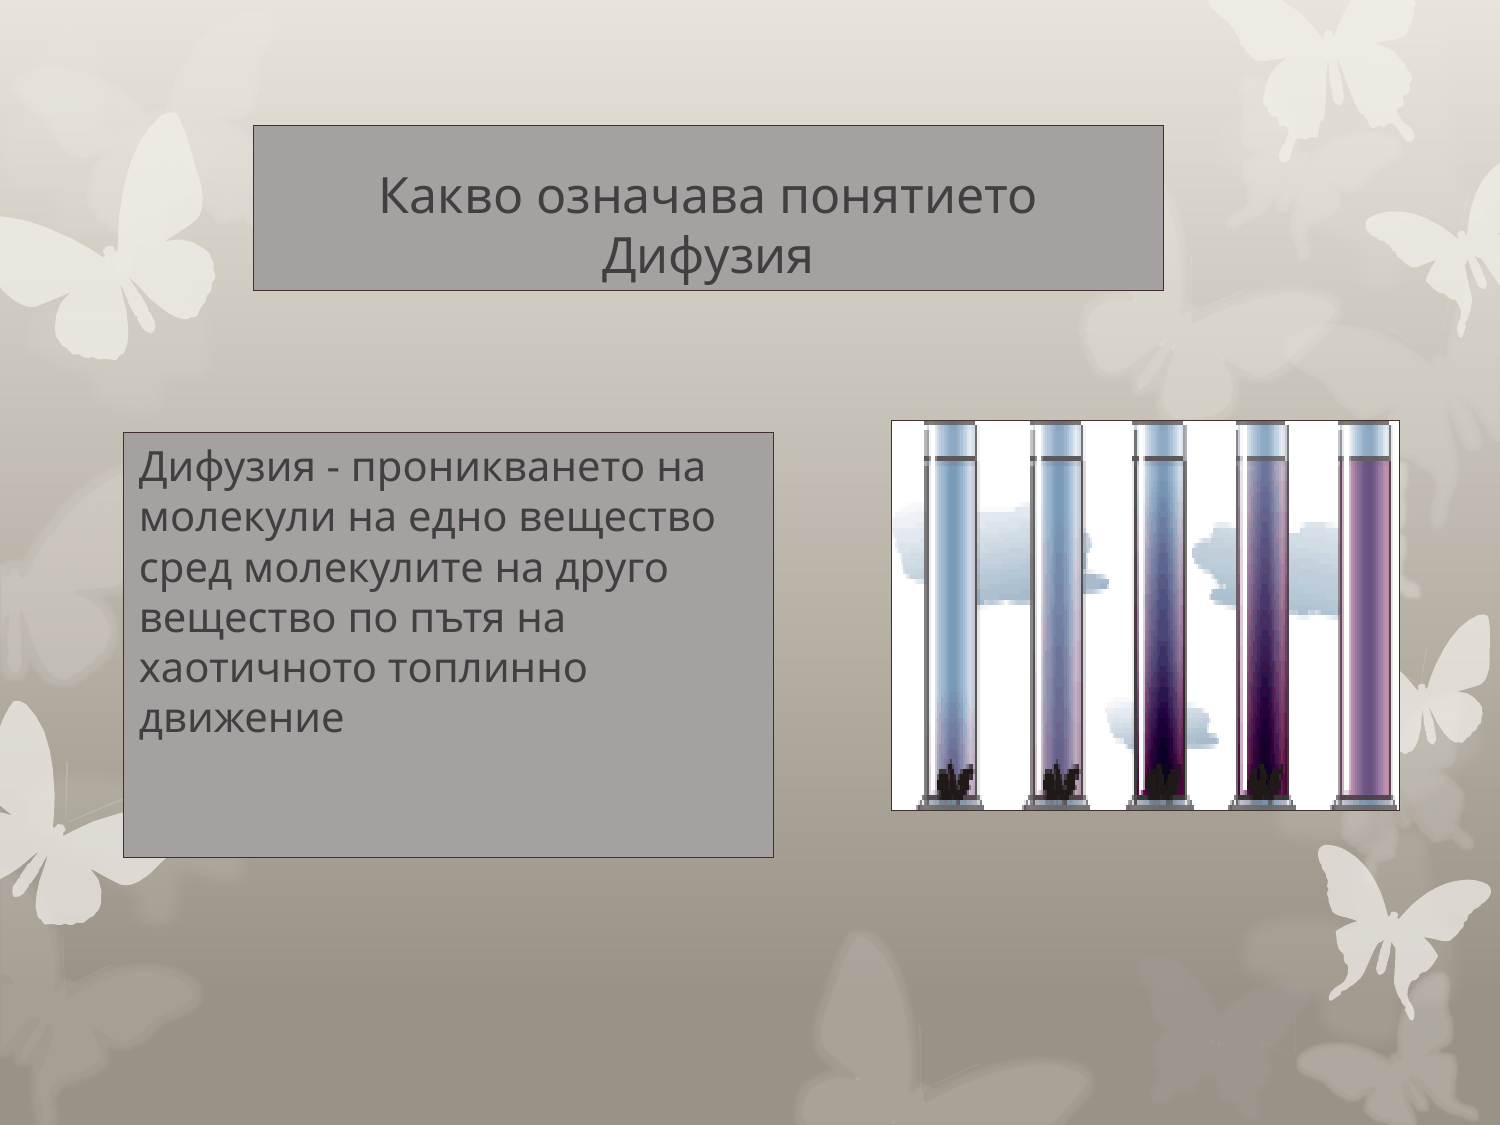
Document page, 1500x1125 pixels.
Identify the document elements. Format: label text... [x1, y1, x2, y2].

title Какво означава понятието Дифузия [253, 125, 1164, 291]
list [891, 420, 1401, 812]
list Дифузия - проникването на молекули на едно вещество сред молекулите на друго вещество по пътя на хаотичното топлинно движение [123, 432, 774, 858]
